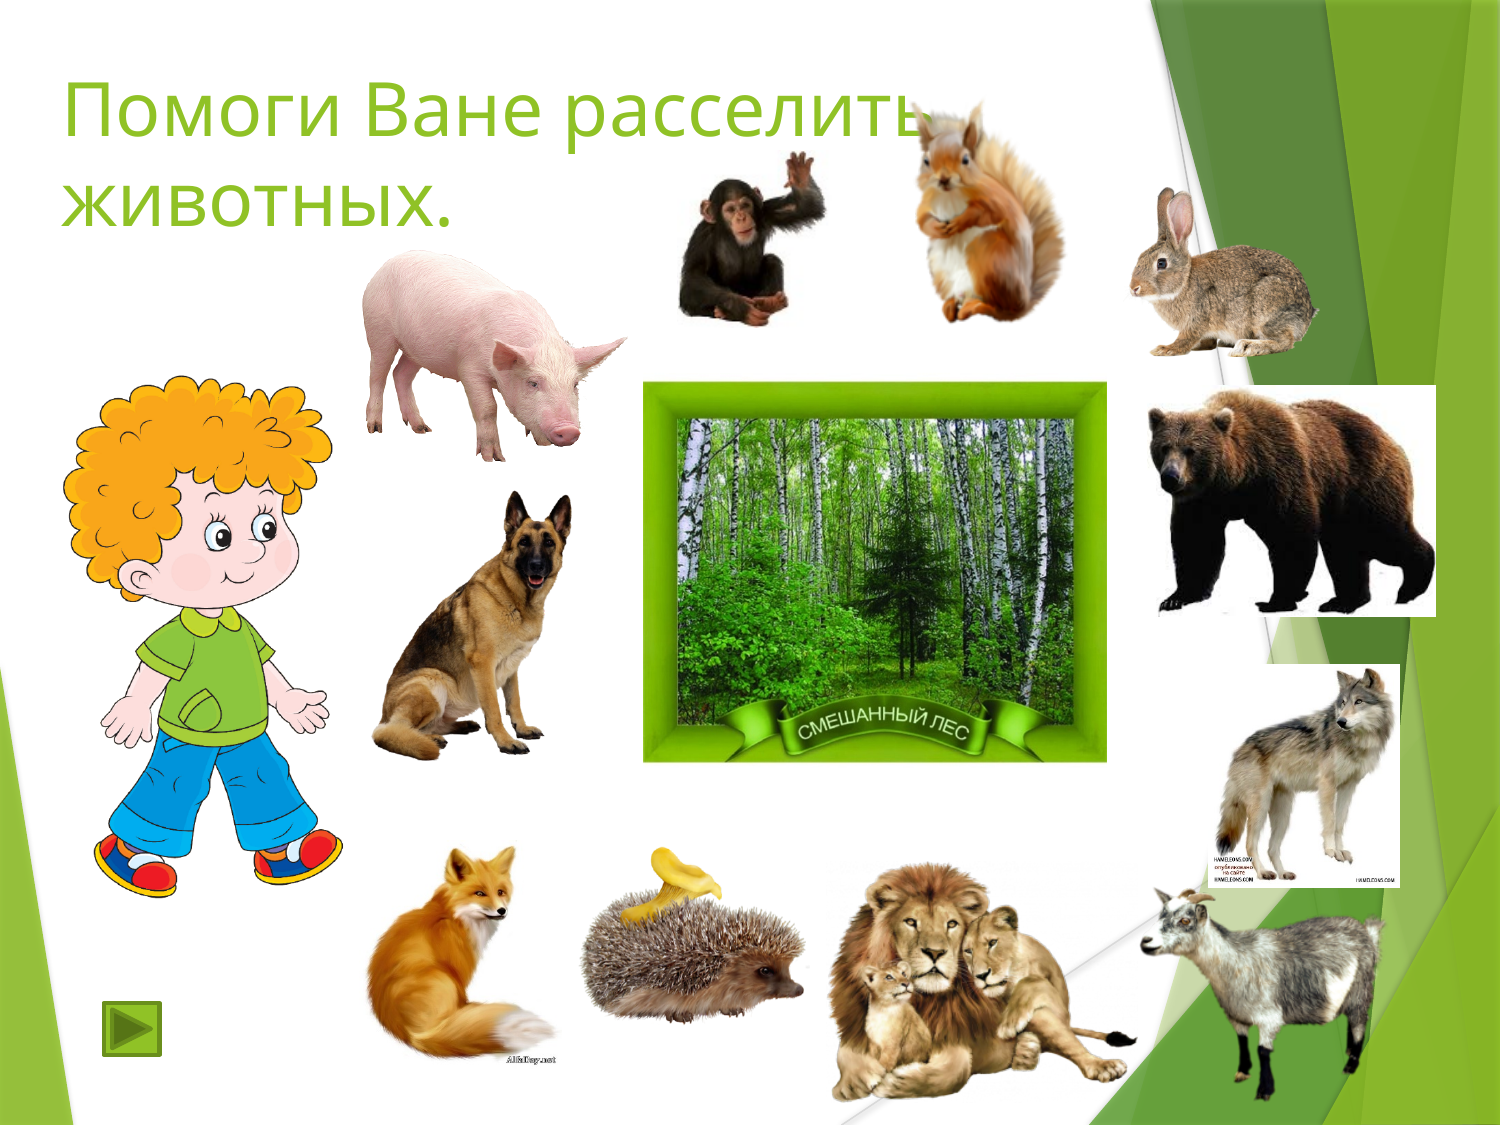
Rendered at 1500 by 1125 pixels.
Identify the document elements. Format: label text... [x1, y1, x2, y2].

picture [825, 664, 1400, 1104]
text_box Помоги Ване расселить животных. [46, 54, 1142, 270]
picture [362, 250, 628, 462]
picture [1122, 187, 1321, 357]
picture [359, 840, 562, 1070]
picture [888, 94, 1088, 328]
text_box [102, 1001, 162, 1057]
picture [1146, 385, 1436, 617]
picture [60, 369, 348, 909]
picture [643, 340, 1107, 804]
picture [677, 150, 855, 328]
picture [368, 489, 573, 763]
picture [578, 846, 810, 1026]
